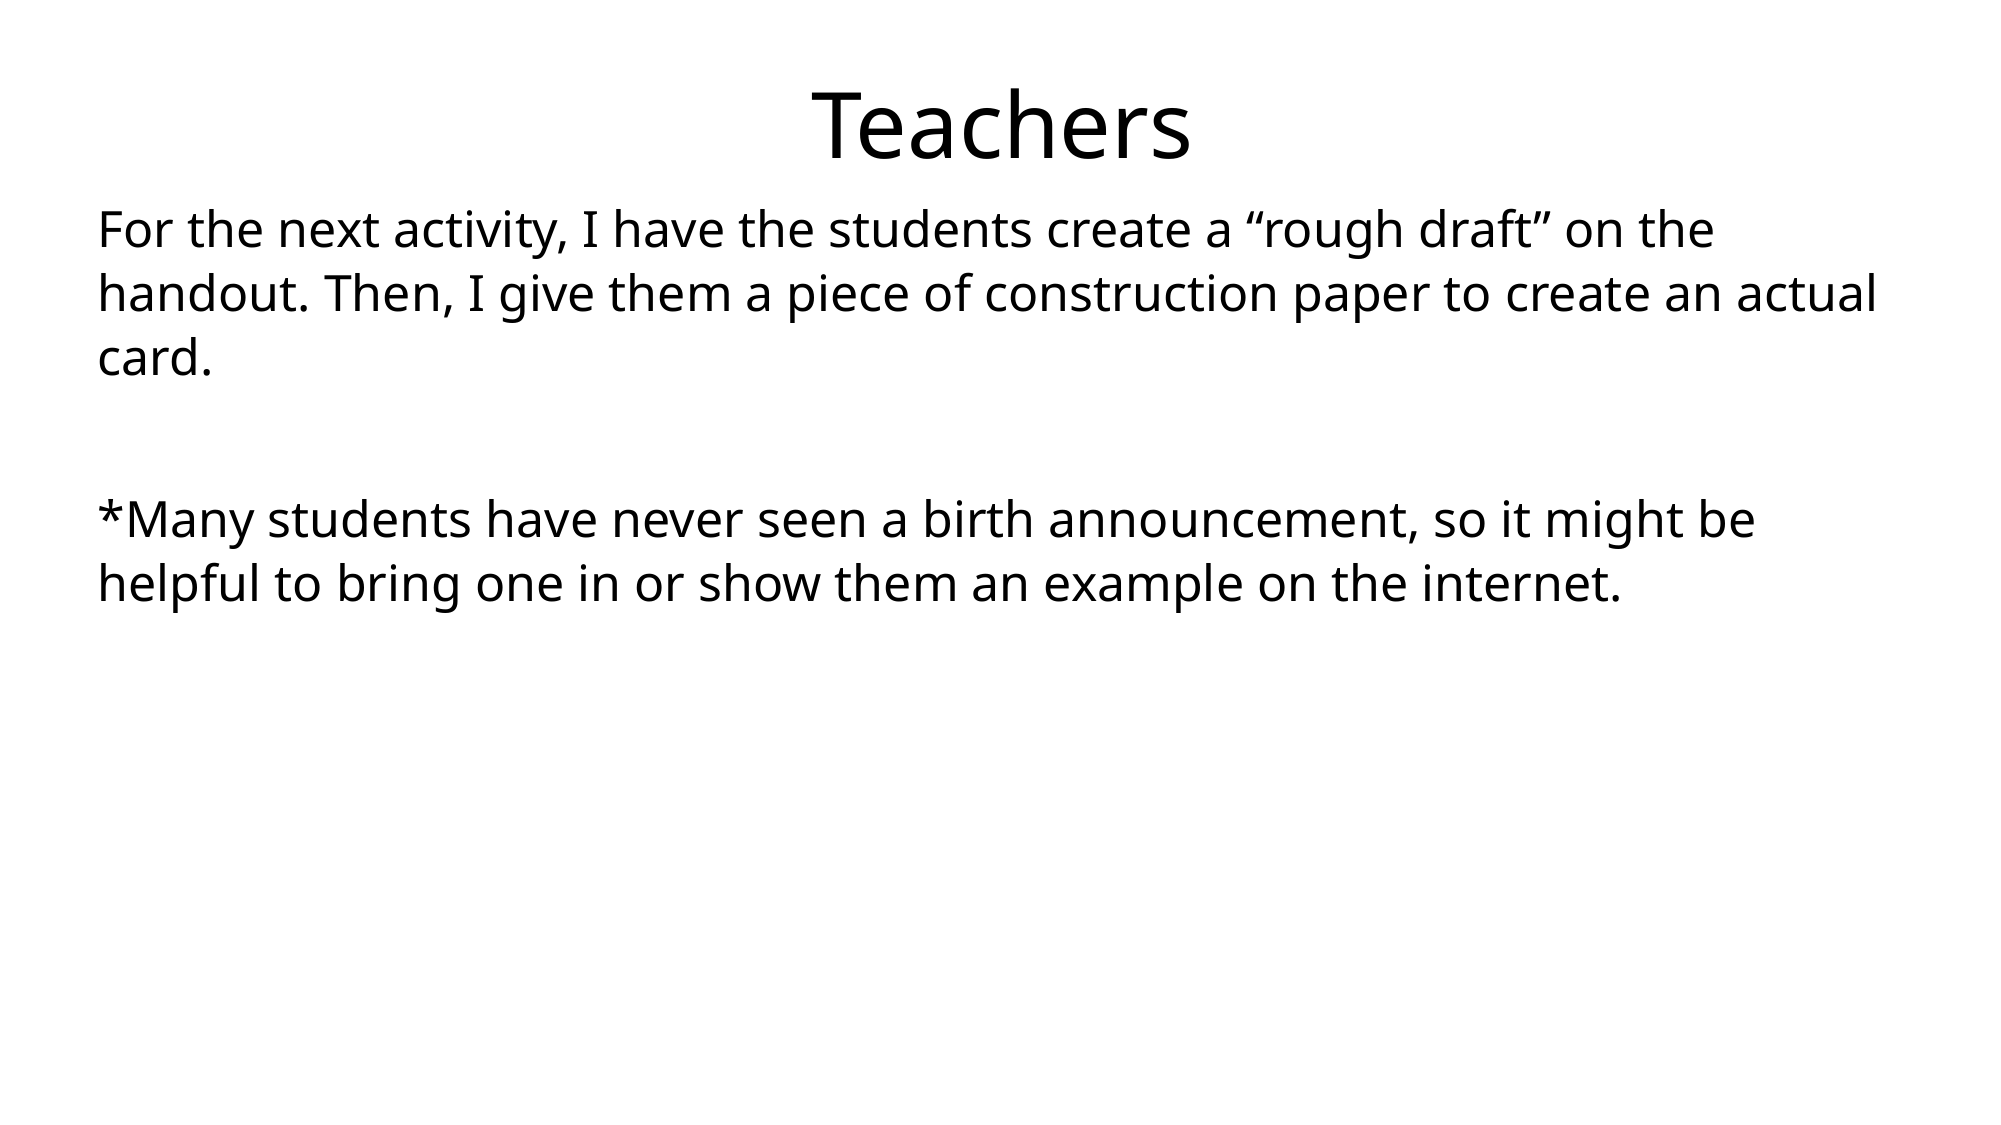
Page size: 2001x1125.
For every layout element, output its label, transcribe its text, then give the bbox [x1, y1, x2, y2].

text_box Teachers For the next activity, I have the students create a “rough draft” on the handout. Then, I give them a piece of construction paper to create an actual card. *Many students have never seen a birth announcement, so it might be helpful to bring one in or show them an example on the internet. [83, 0, 1923, 620]
